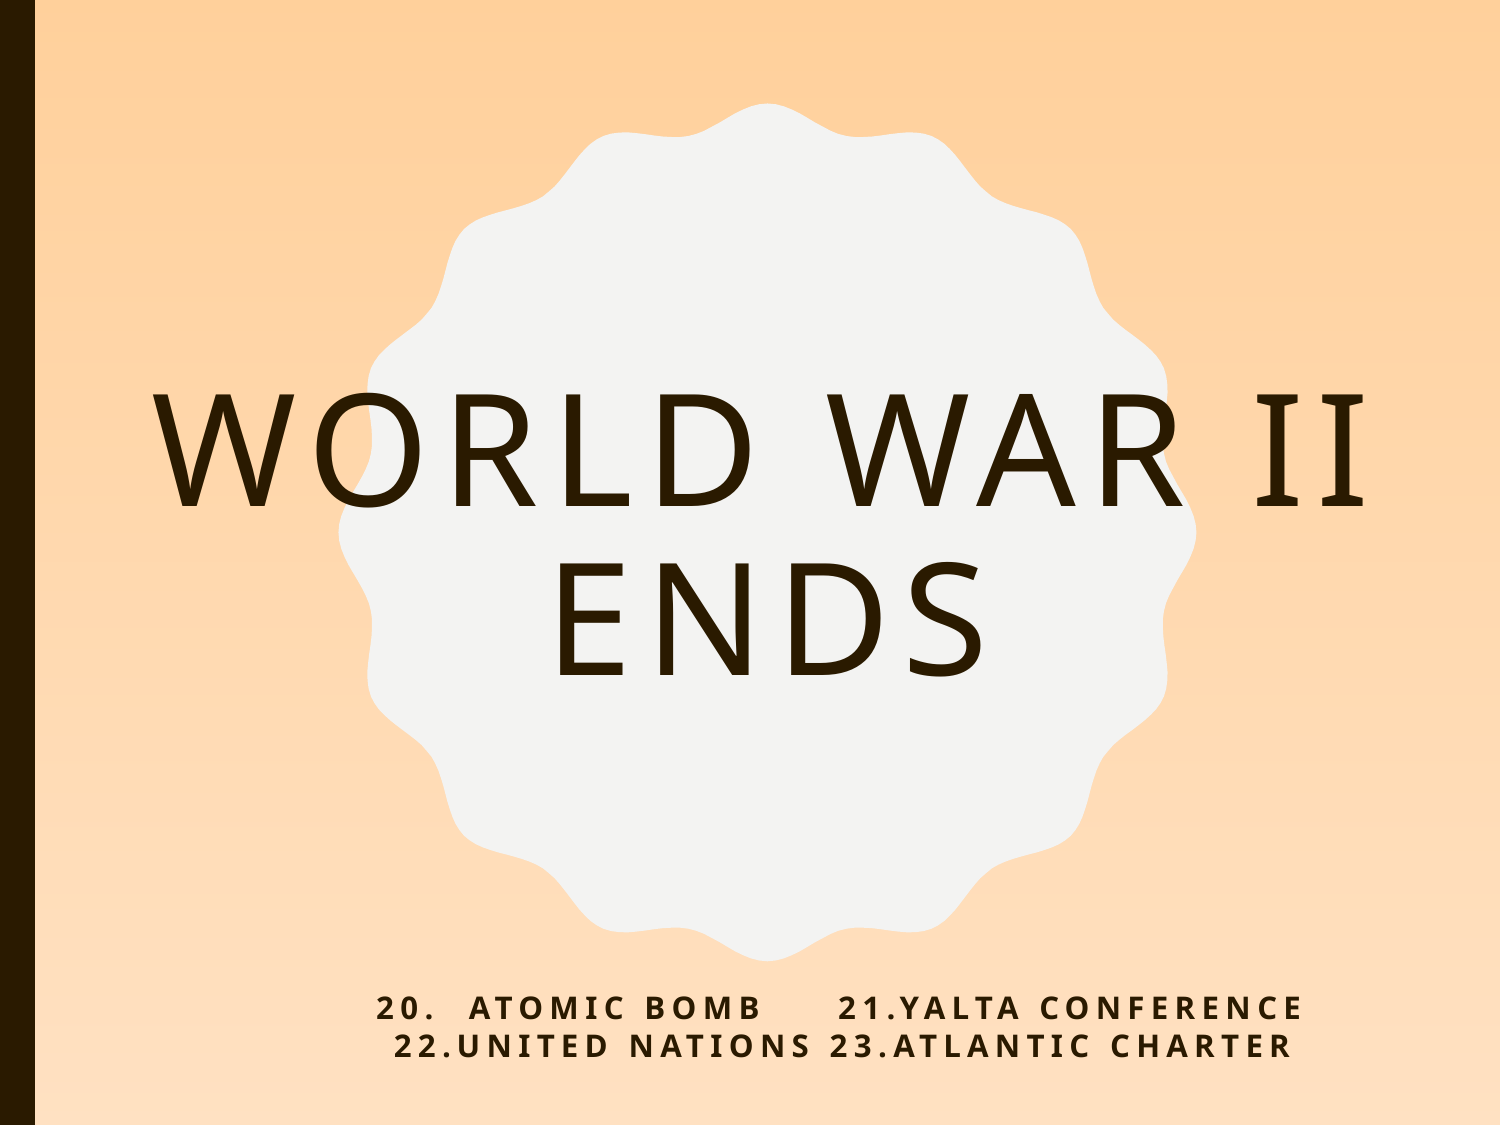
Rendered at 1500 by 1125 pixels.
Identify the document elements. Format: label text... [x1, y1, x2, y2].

subtitle 20. Atomic Bomb 21.Yalta Conference 22.United Nations 23.Atlantic Charter [272, 980, 1413, 1103]
title World War II ENDS [132, 180, 1403, 902]
